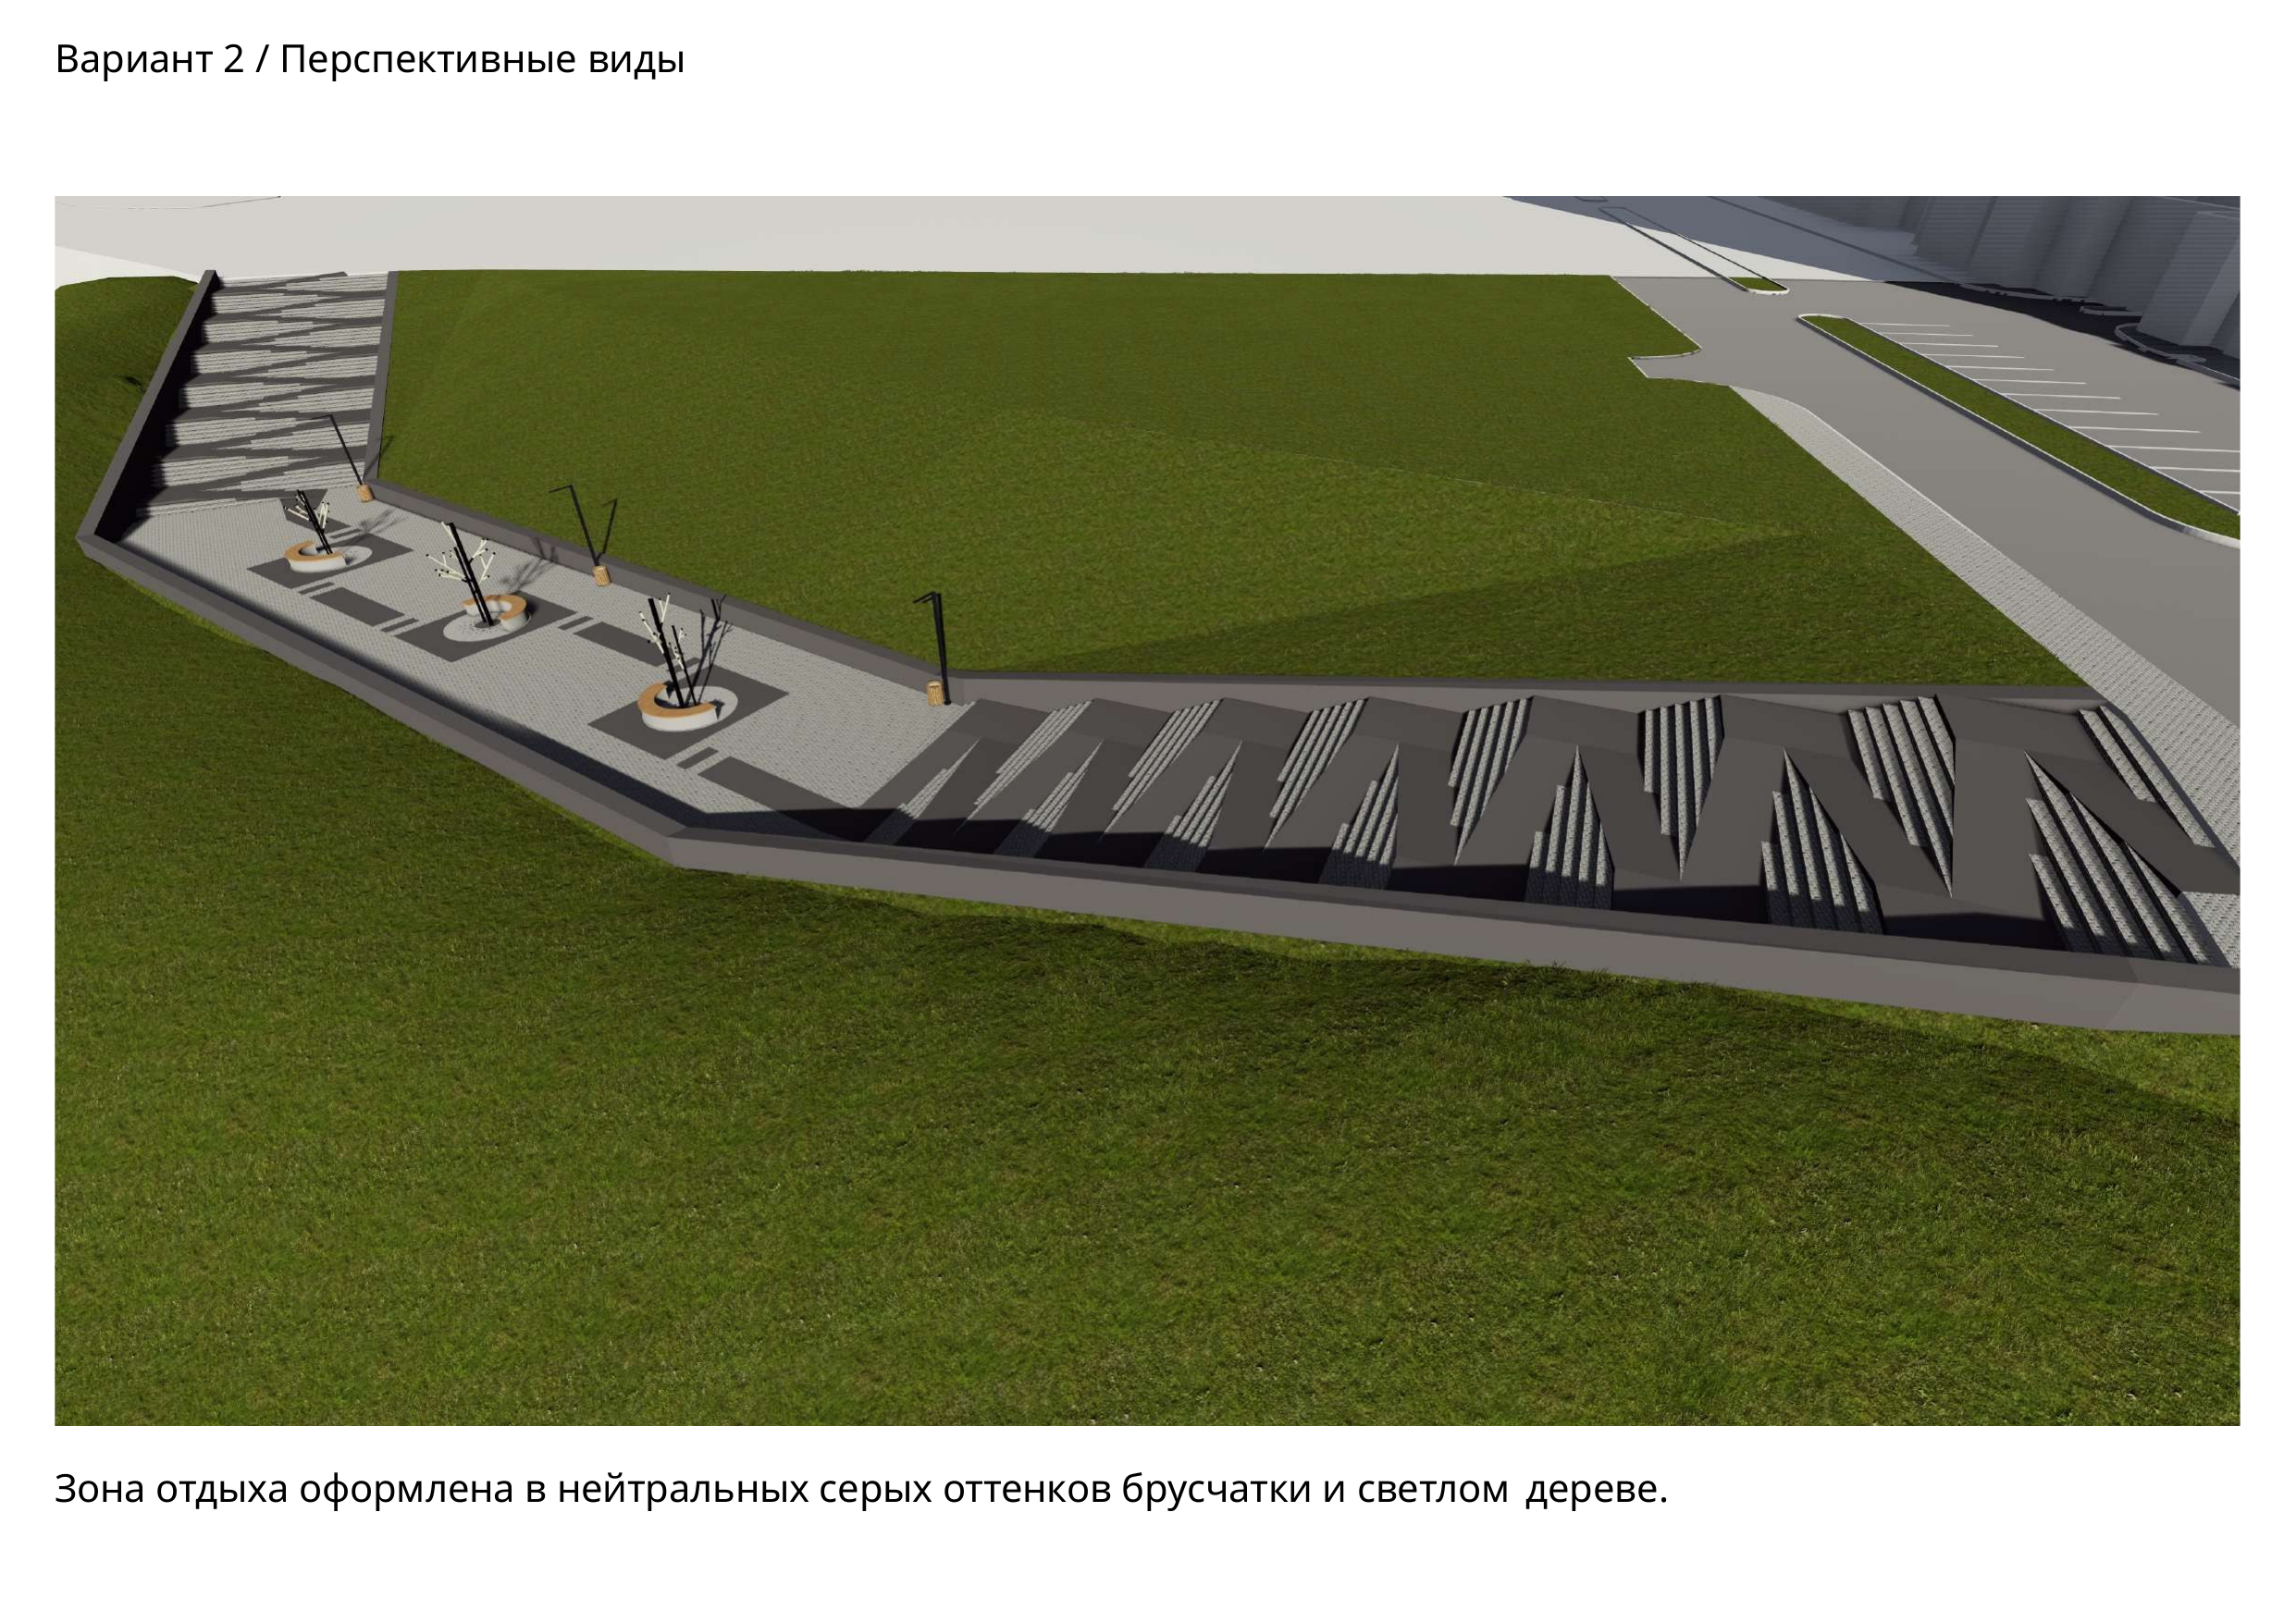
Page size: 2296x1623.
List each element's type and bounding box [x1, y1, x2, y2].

text_box [55, 196, 2240, 1426]
text_box [53, 1461, 1733, 1510]
text_box [53, 31, 692, 80]
